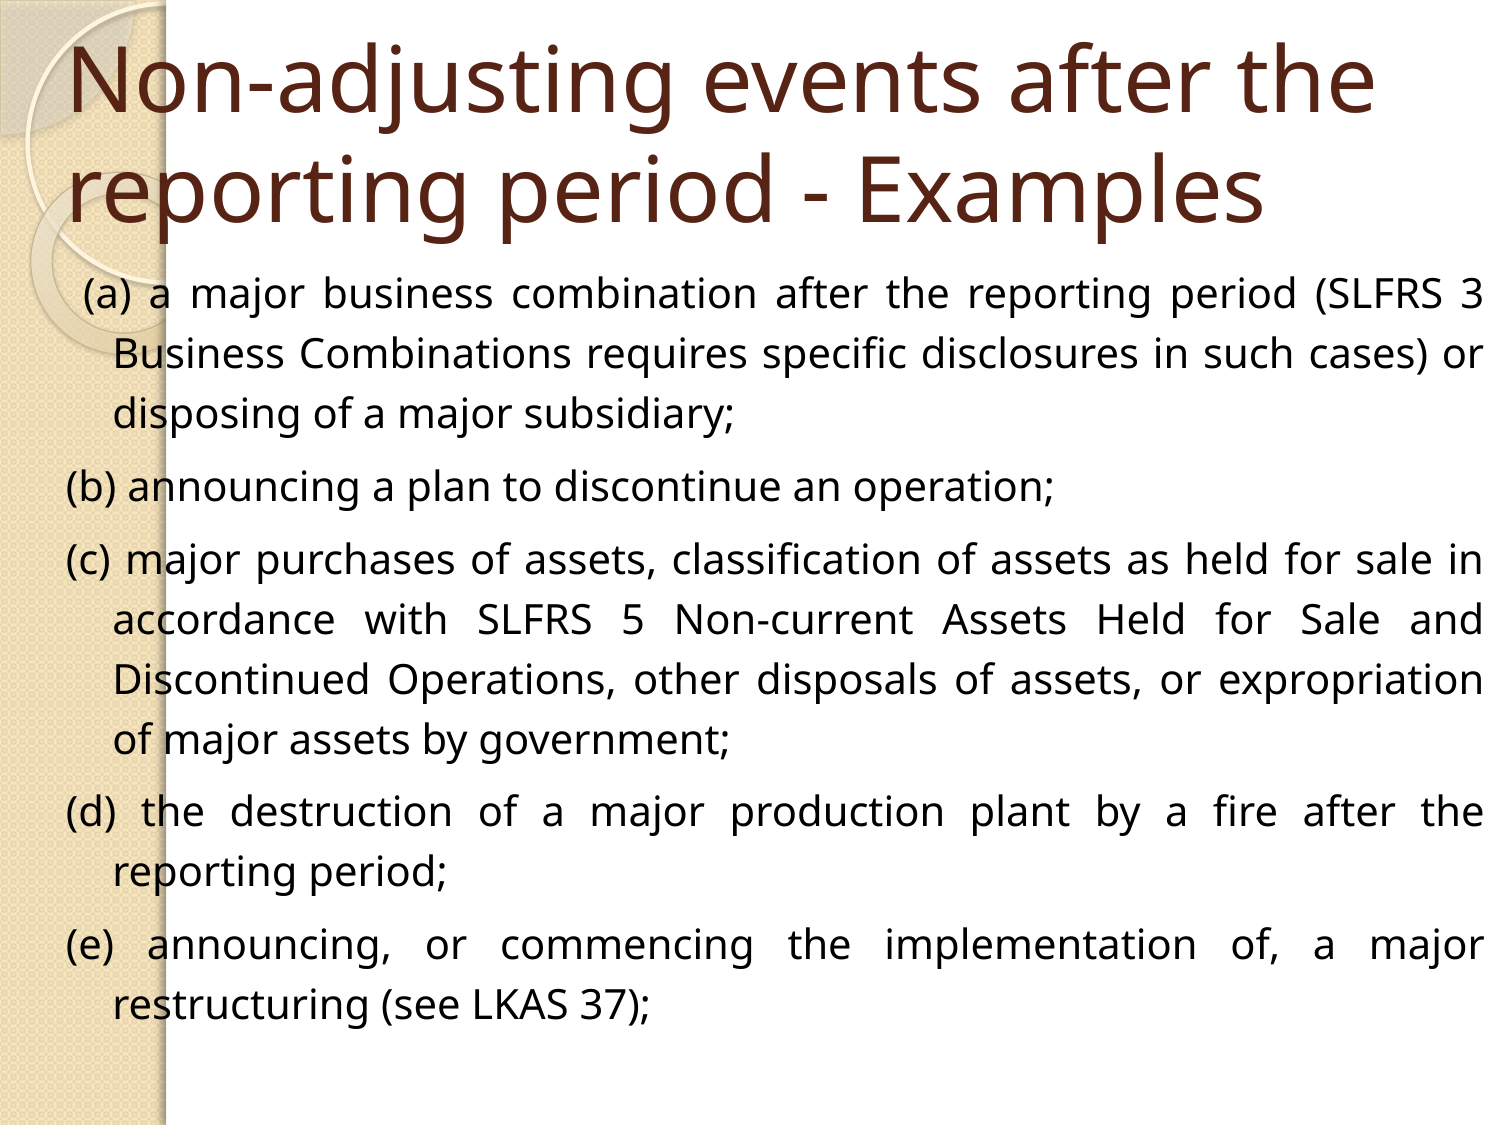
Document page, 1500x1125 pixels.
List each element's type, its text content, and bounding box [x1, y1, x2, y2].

list (a) a major business combination after the reporting period (SLFRS 3 Business Combinations requires specific disclosures in such cases) or disposing of a major subsidiary; (b) announcing a plan to discontinue an operation; (c) major purchases of assets, classification of assets as held for sale in accordance with SLFRS 5 Non-current Assets Held for Sale and Discontinued Operations, other disposals of assets, or expropriation of major assets by government; (d) the destruction of a major production plant by a fire after the reporting period; (e) announcing, or commencing the implementation of, a major restructuring (see LKAS 37); [37, 249, 1500, 1063]
title Non-adjusting events after the reporting period - Examples [50, 75, 1500, 188]
